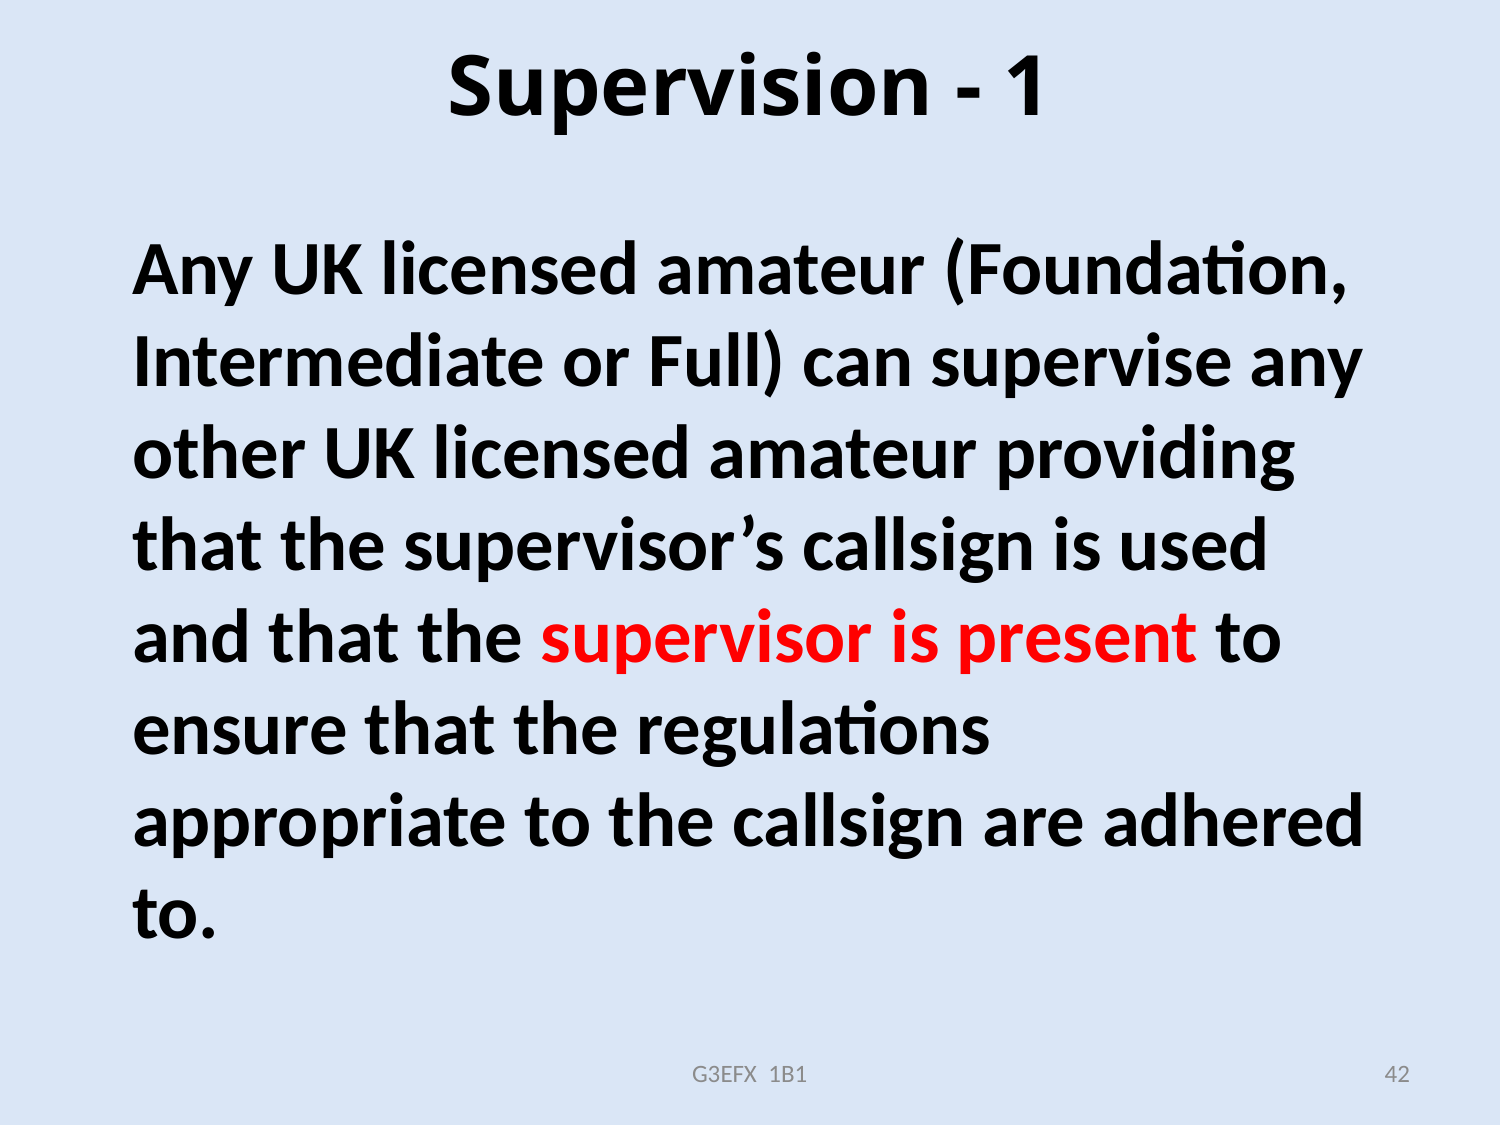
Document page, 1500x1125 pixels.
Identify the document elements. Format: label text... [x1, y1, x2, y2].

title Supervision - 1 [0, 0, 1500, 165]
footer G3EFX 1B1 [512, 1042, 988, 1103]
subtitle Any UK licensed amateur (Foundation, Intermediate or Full) can supervise any other UK licensed amateur providing that the supervisor’s callsign is used and that the supervisor is present to ensure that the regulations appropriate to the callsign are adhered to. [116, 210, 1383, 973]
slide_number 42 [1074, 1042, 1425, 1103]
